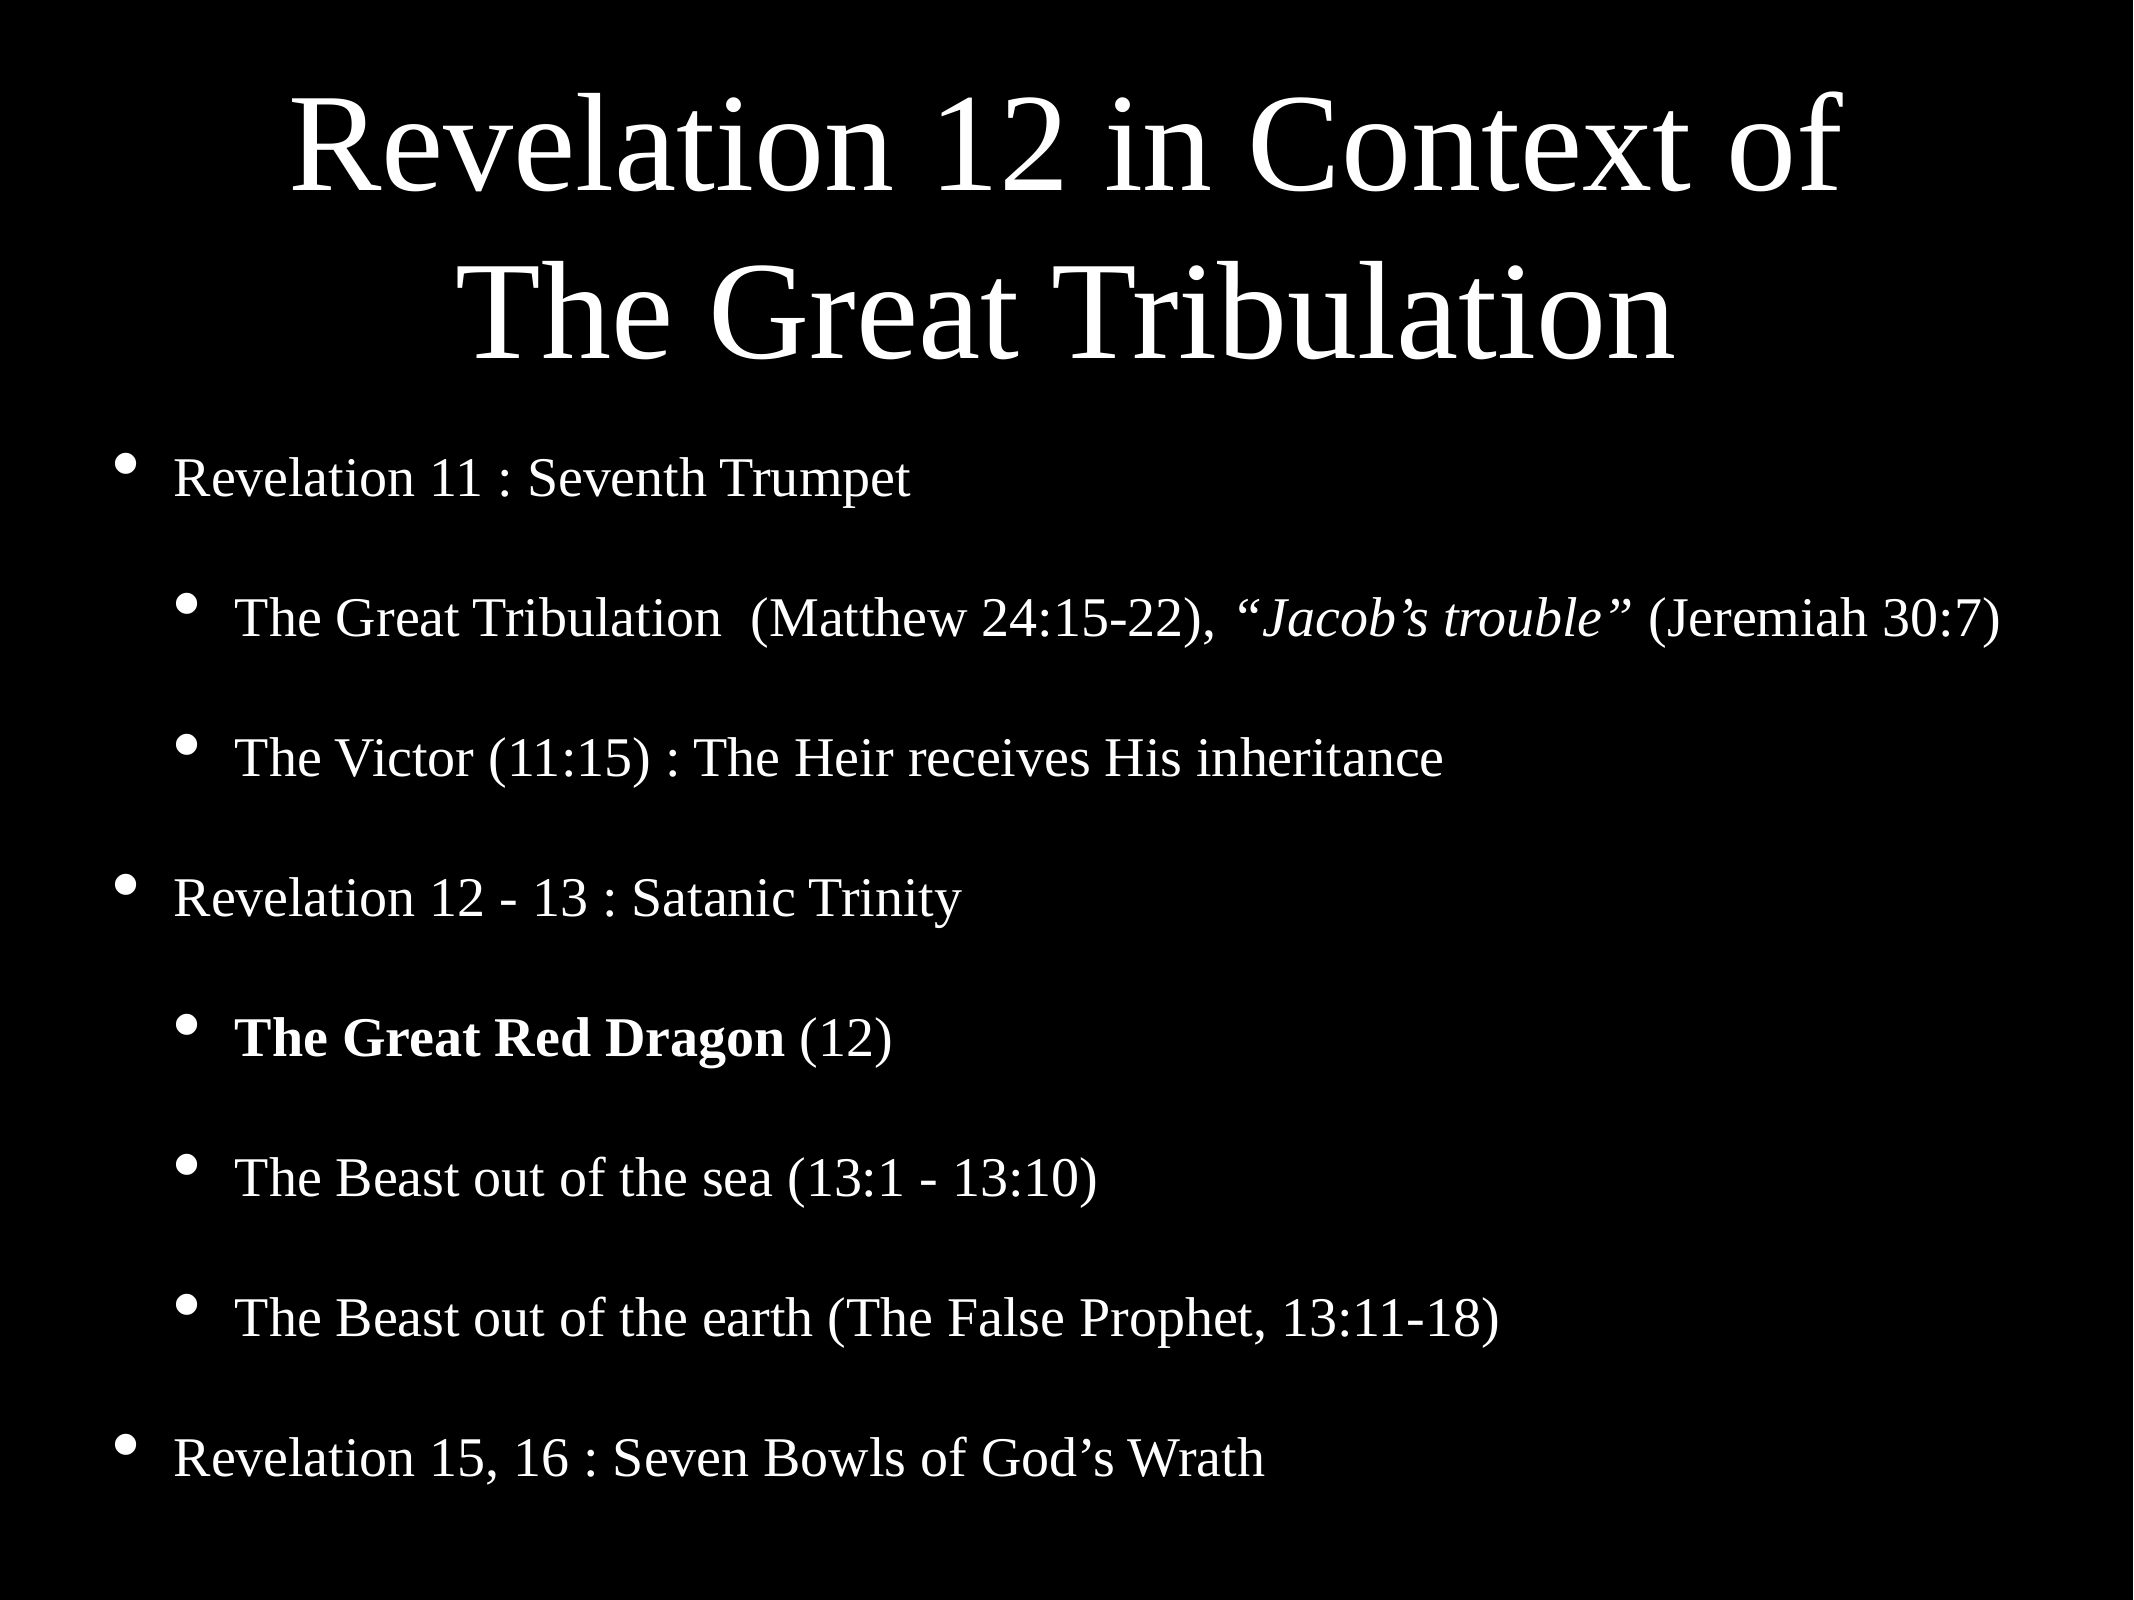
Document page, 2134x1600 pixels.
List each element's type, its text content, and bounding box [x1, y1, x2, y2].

title Revelation 12 in Context of The Great Tribulation [155, 41, 1978, 397]
list Revelation 11 : Seventh Trumpet The Great Tribulation (Matthew 24:15-22), “Jacob’s trouble” (Jeremiah 30:7) The Victor (11:15) : The Heir receives His inheritance Revelation 12 - 13 : Satanic Trinity The Great Red Dragon (12) The Beast out of the sea (13:1 - 13:10) The Beast out of the earth (The False Prophet, 13:11-18) Revelation 15, 16 : Seven Bowls of God’s Wrath [103, 425, 2030, 1503]
